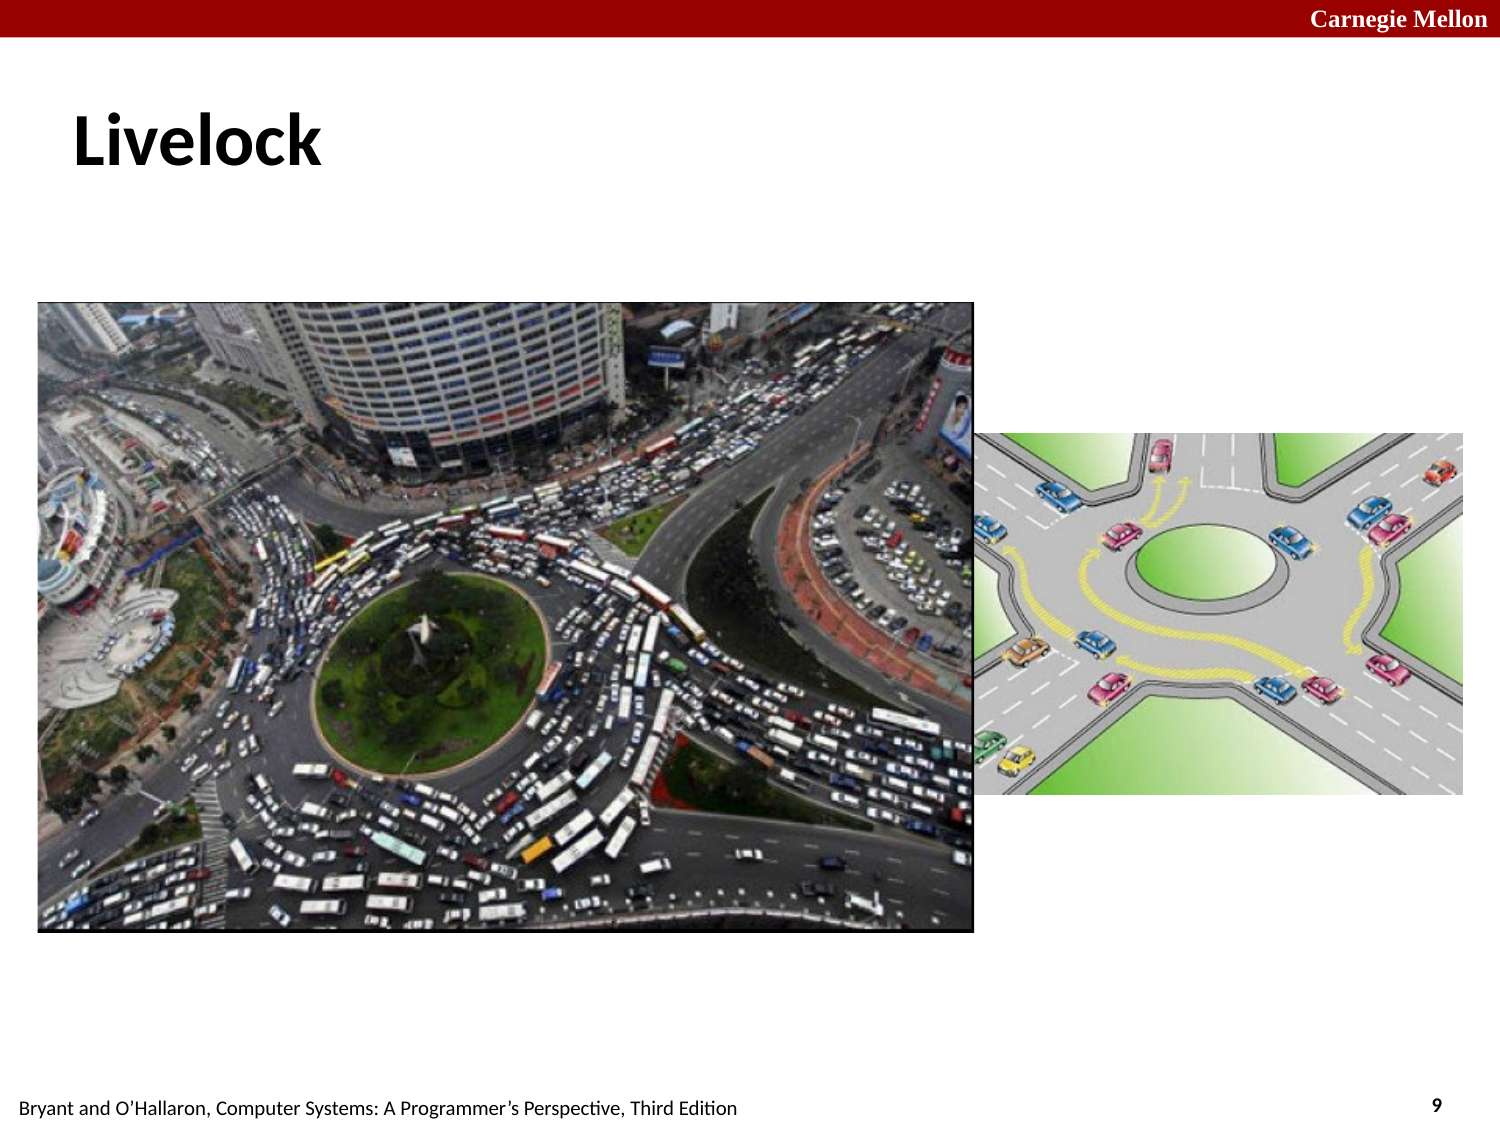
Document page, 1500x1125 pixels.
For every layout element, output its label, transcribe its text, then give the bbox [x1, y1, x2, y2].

title Livelock [58, 72, 1305, 199]
picture [37, 302, 1463, 934]
